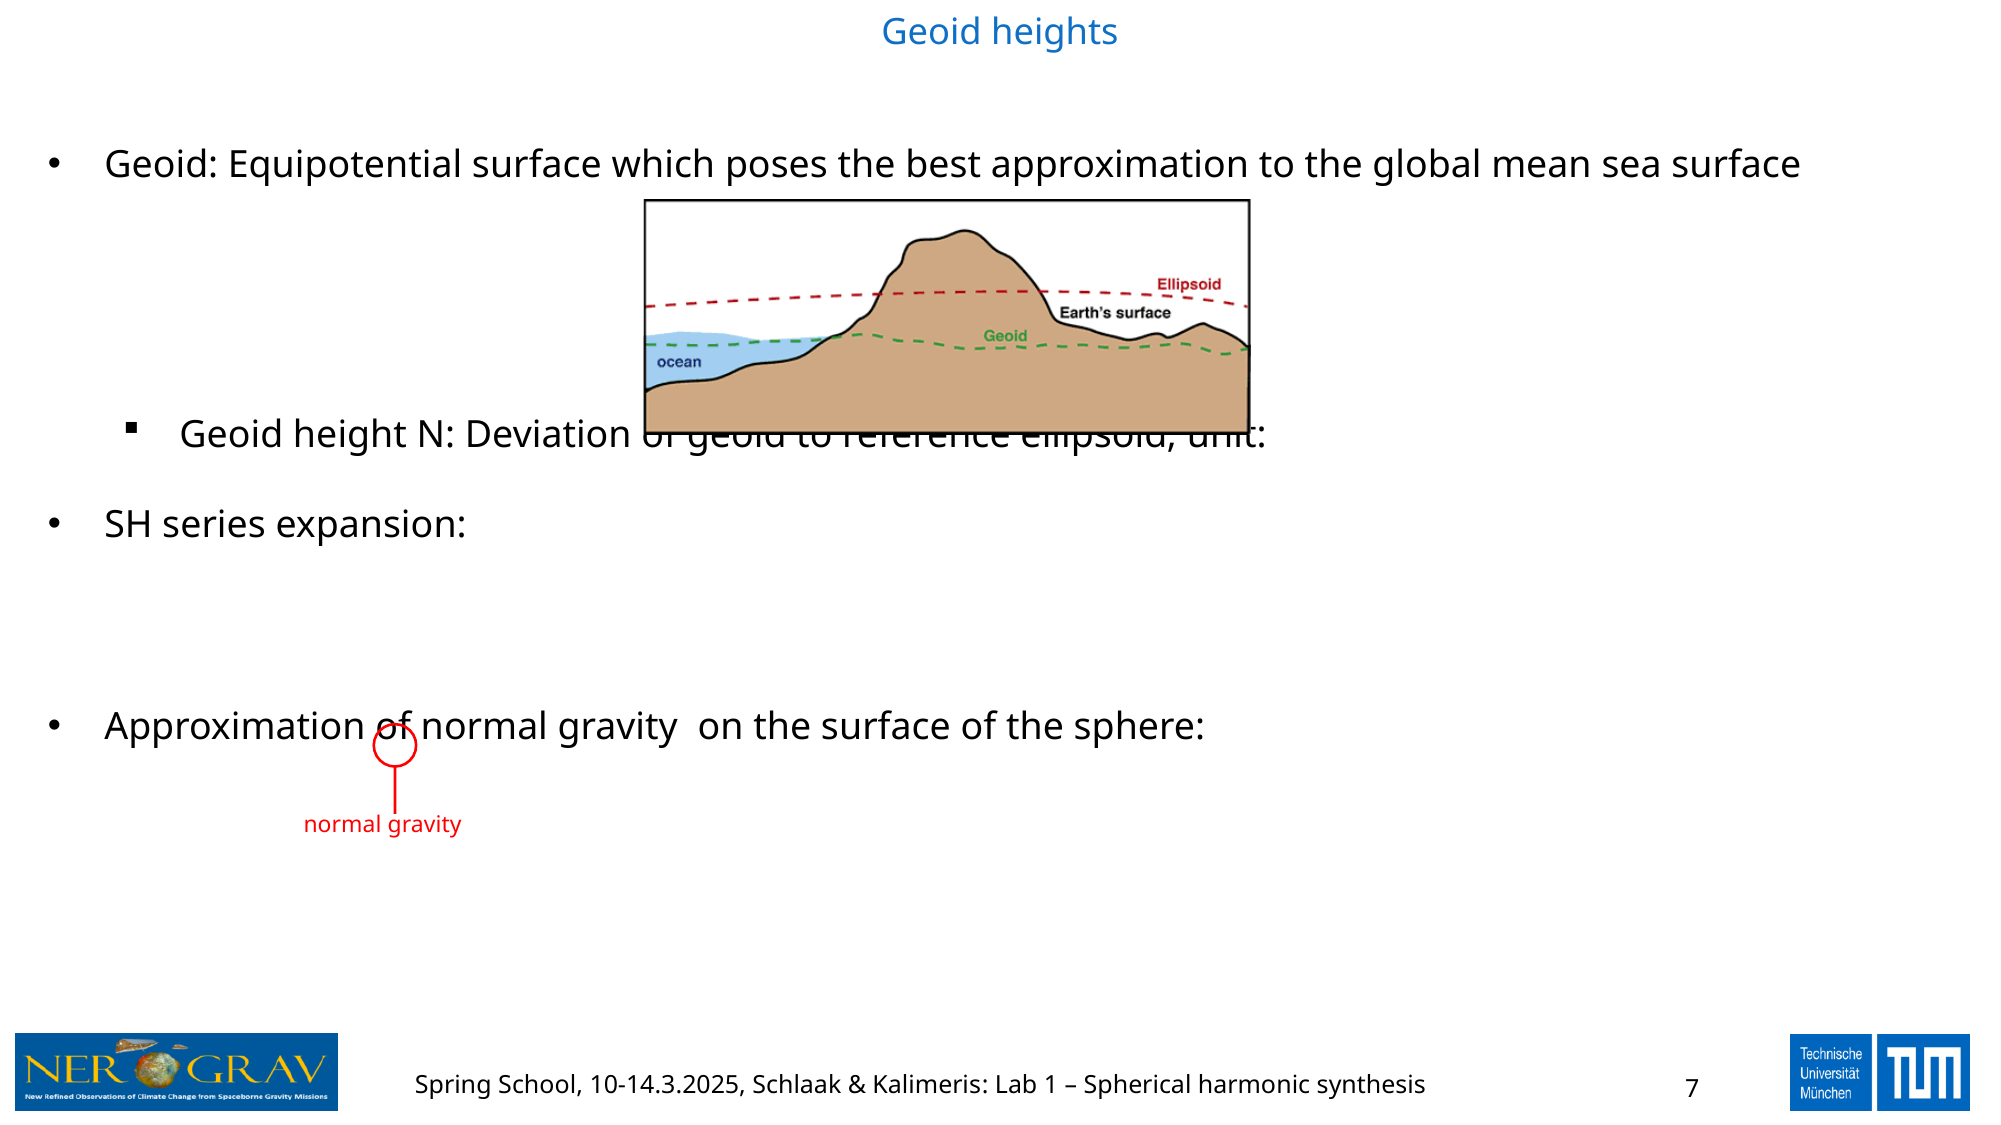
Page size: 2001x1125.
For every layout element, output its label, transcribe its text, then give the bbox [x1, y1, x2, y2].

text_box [288, 723, 517, 846]
title Geoid heights [249, 0, 1750, 60]
picture [643, 198, 1251, 435]
picture [15, 1033, 338, 1111]
picture [1790, 1034, 1970, 1111]
